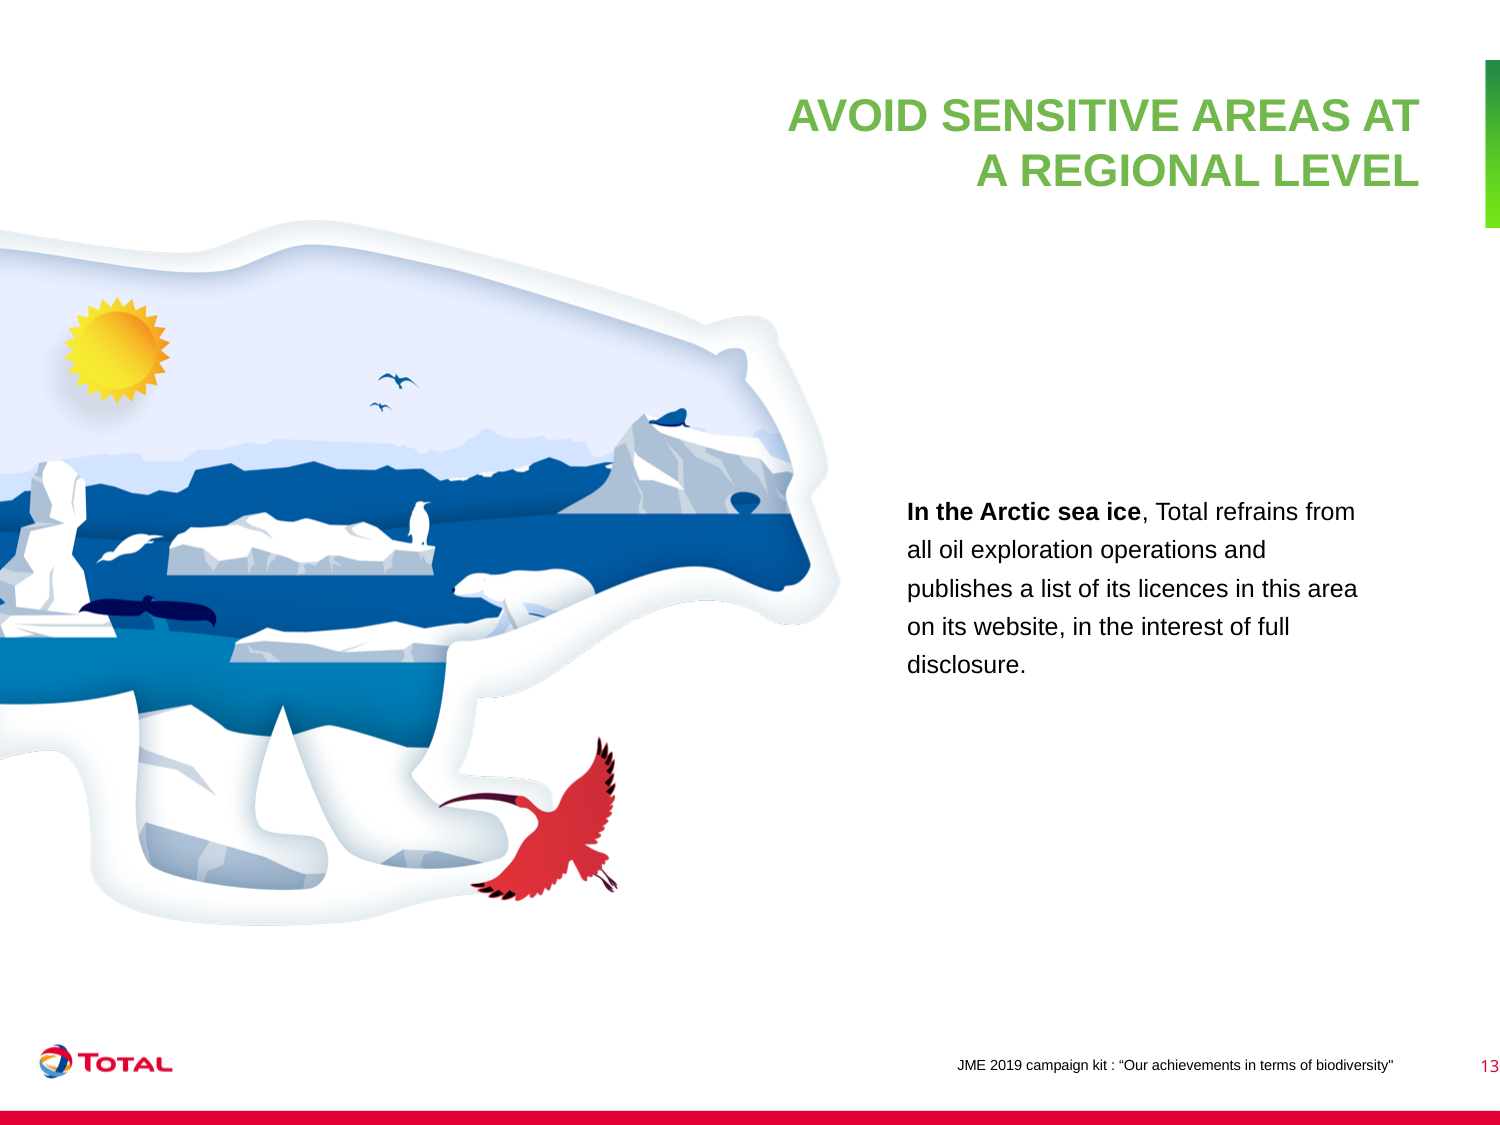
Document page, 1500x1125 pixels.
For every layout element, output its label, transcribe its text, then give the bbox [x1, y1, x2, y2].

title AVOID SENSITIVE AREAS AT A REGIONAL LEVEL [633, 78, 1436, 228]
footer JME 2019 campaign kit : “Our achievements in terms of biodiversity" [957, 1035, 1424, 1095]
picture [1485, 60, 1500, 228]
text_box In the Arctic sea ice, Total refrains from all oil exploration operations and publishes a list of its licences in this area on its website, in the interest of full disclosure. [911, 479, 1385, 687]
picture [0, 195, 906, 1000]
picture [29, 1034, 183, 1089]
